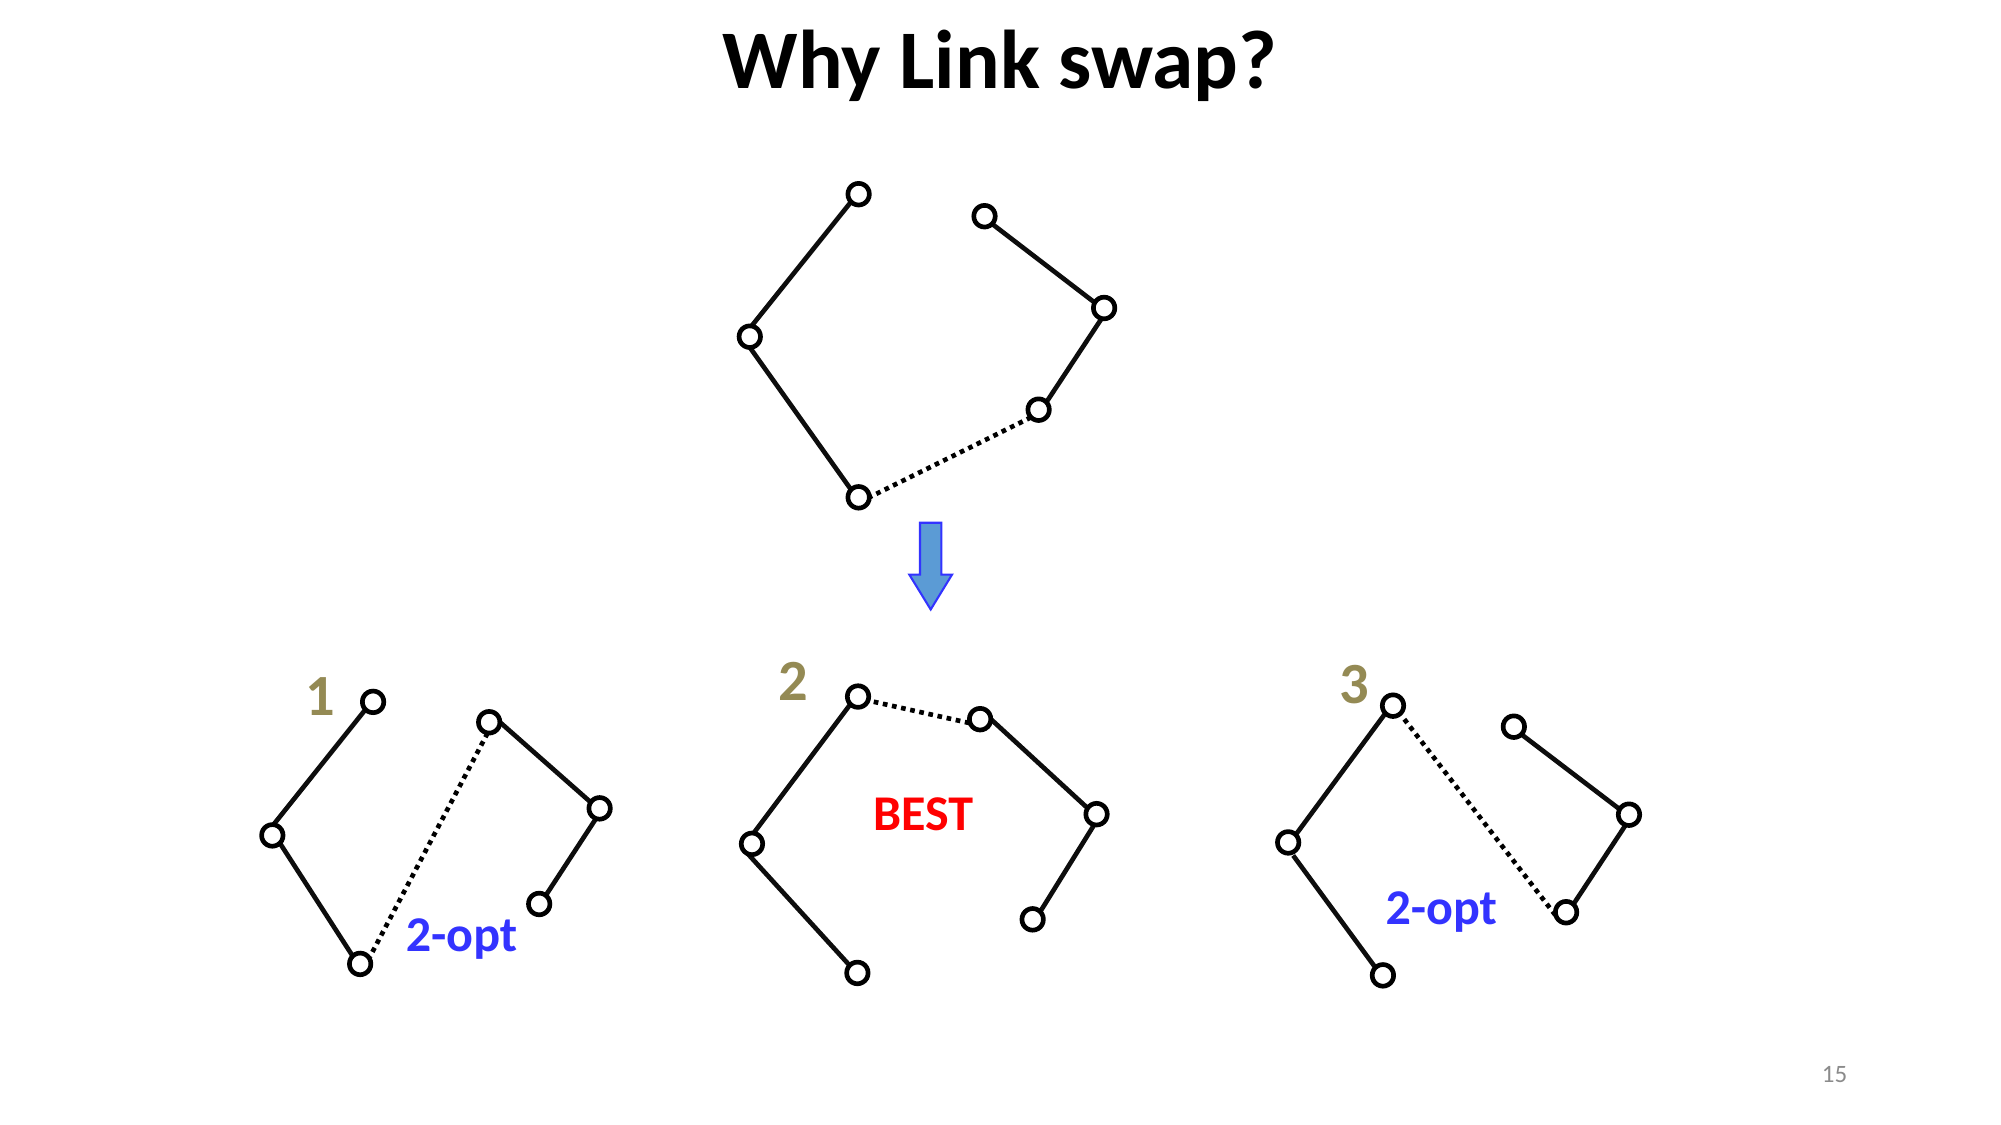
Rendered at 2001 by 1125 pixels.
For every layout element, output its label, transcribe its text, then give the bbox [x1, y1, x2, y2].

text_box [739, 183, 1115, 509]
slide_number 15 [1412, 1042, 1863, 1103]
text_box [1277, 654, 1640, 987]
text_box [261, 649, 611, 987]
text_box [741, 651, 1108, 984]
text_box [909, 522, 953, 610]
title Why Link swap? [0, 0, 2000, 123]
